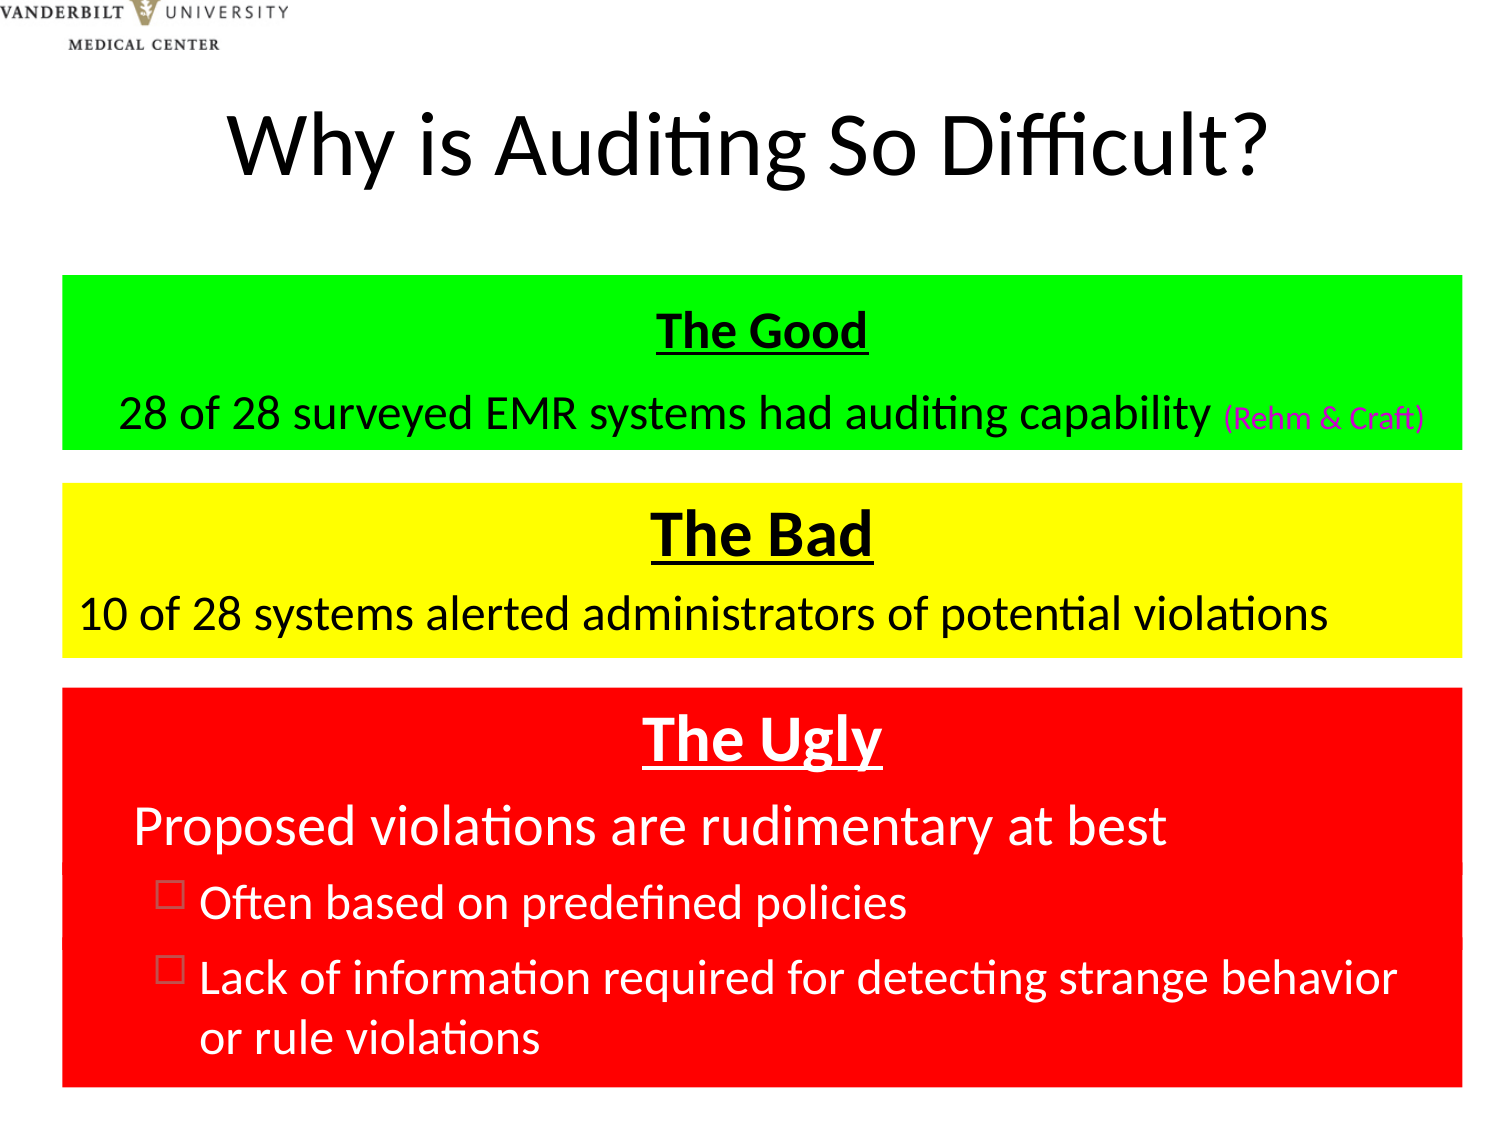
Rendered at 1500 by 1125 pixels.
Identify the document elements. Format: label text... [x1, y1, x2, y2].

text_box Lack of information required for detecting strange behavior or rule violations [62, 937, 1463, 1088]
list The Good 28 of 28 surveyed EMR systems had auditing capability (Rehm & Craft) [62, 274, 1463, 451]
text_box Often based on predefined policies [62, 875, 1463, 937]
text_box The Ugly Proposed violations are rudimentary at best [62, 687, 1463, 875]
text_box The Bad 10 of 28 systems alerted administrators of potential violations [62, 482, 1463, 658]
title Why is Auditing So Difficult? [74, 44, 1426, 233]
picture [0, 0, 288, 50]
